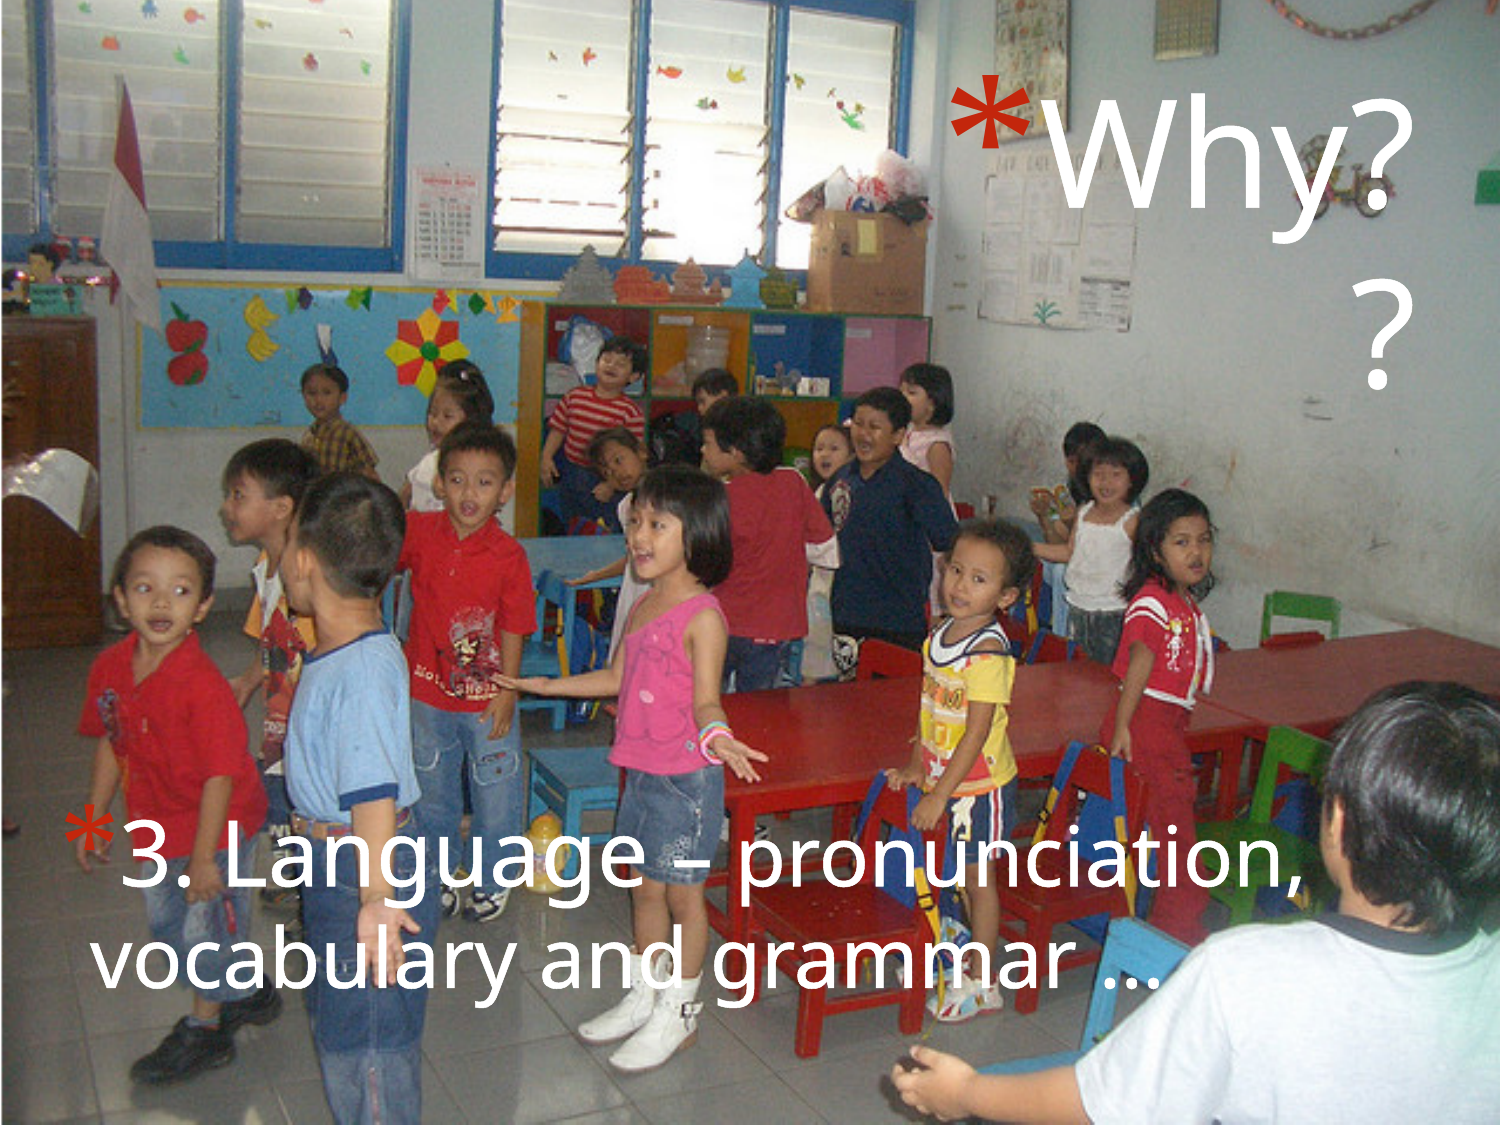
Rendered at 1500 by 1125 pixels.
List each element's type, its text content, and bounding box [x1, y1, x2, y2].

list 3. Language – pronunciation, vocabulary and grammar … [37, 662, 1475, 1088]
title Why?? [875, 50, 1431, 238]
picture [0, 0, 1500, 1125]
